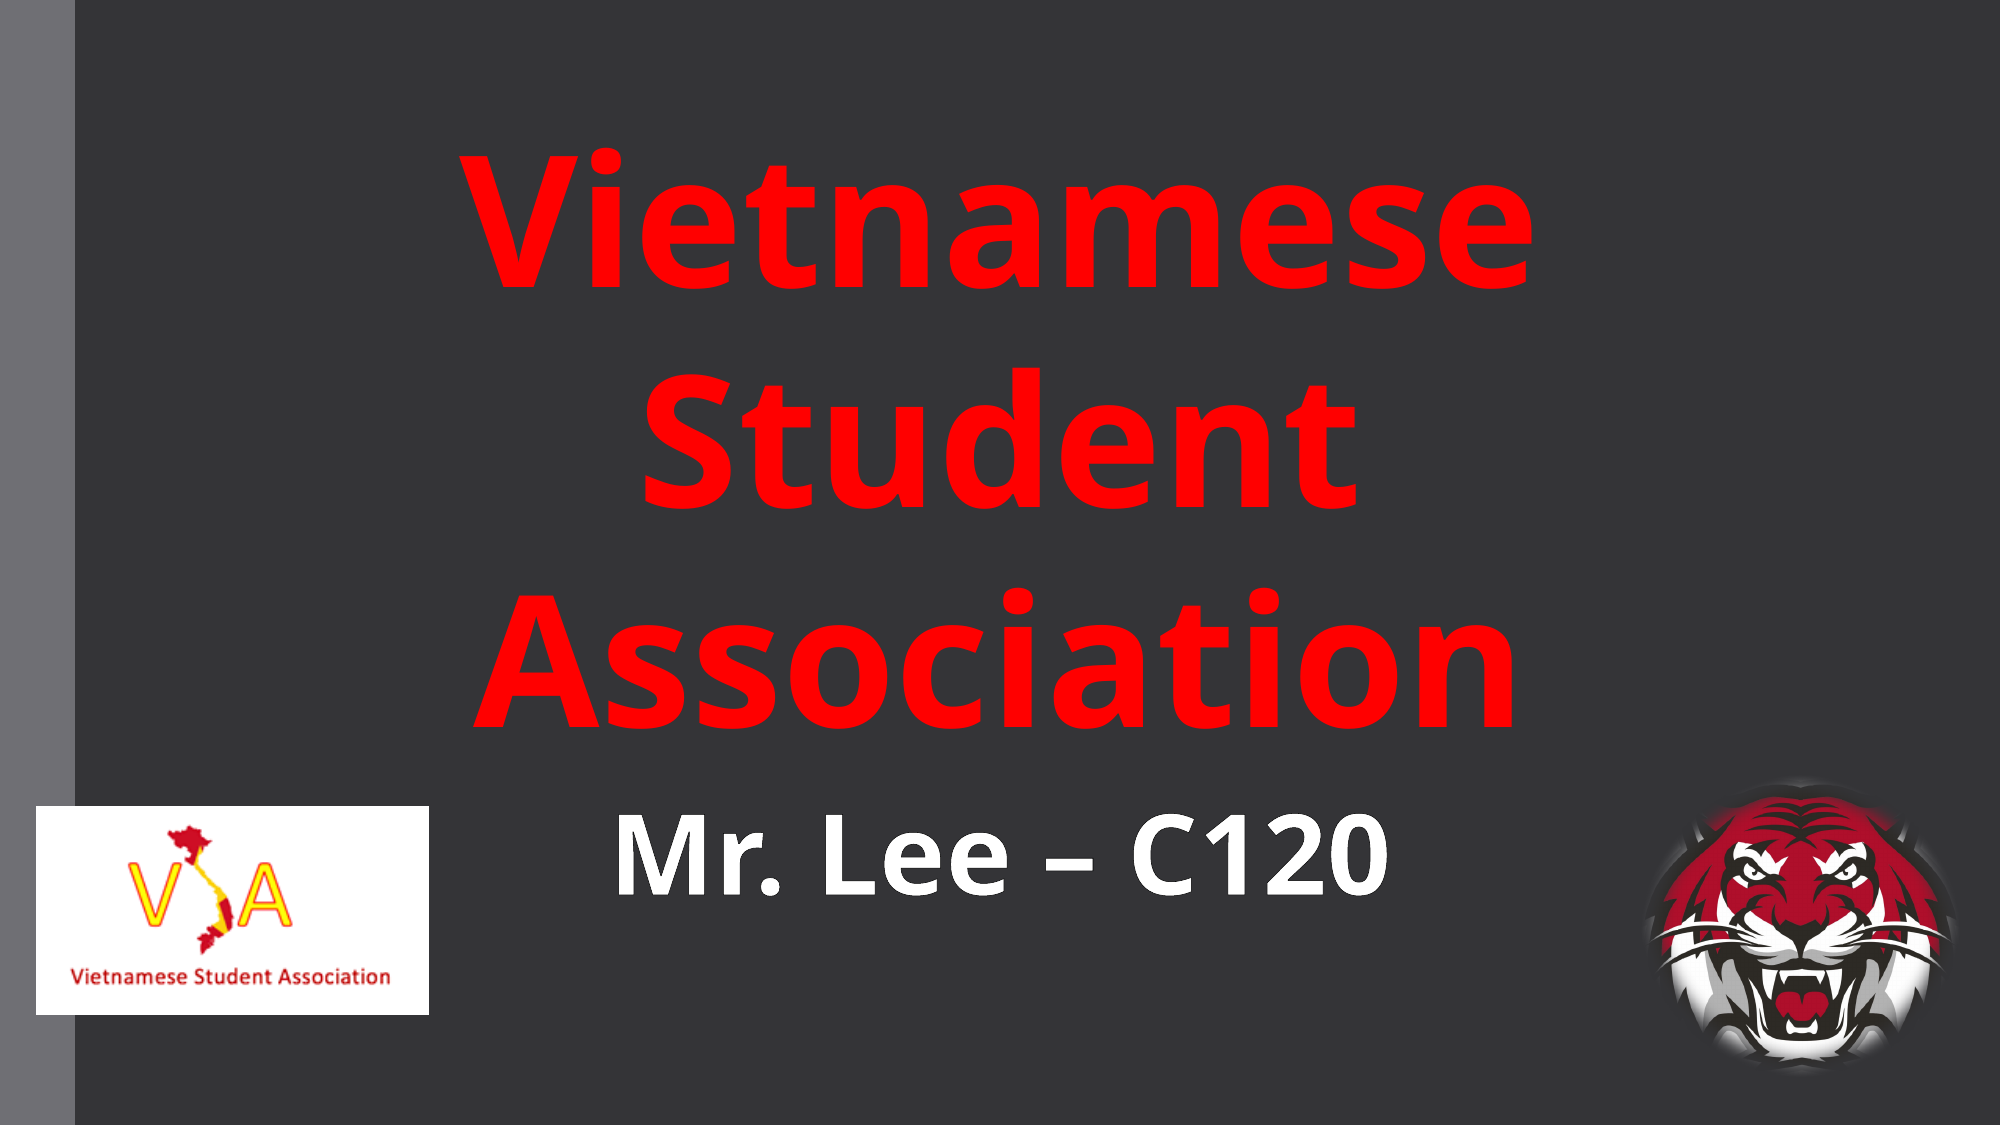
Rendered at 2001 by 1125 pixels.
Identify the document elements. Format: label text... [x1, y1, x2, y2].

picture [1637, 771, 1964, 1081]
text_box Mr. Lee – C120 [593, 774, 1407, 925]
picture [36, 806, 429, 1015]
text_box Vietnamese Student Association [131, 96, 1869, 907]
